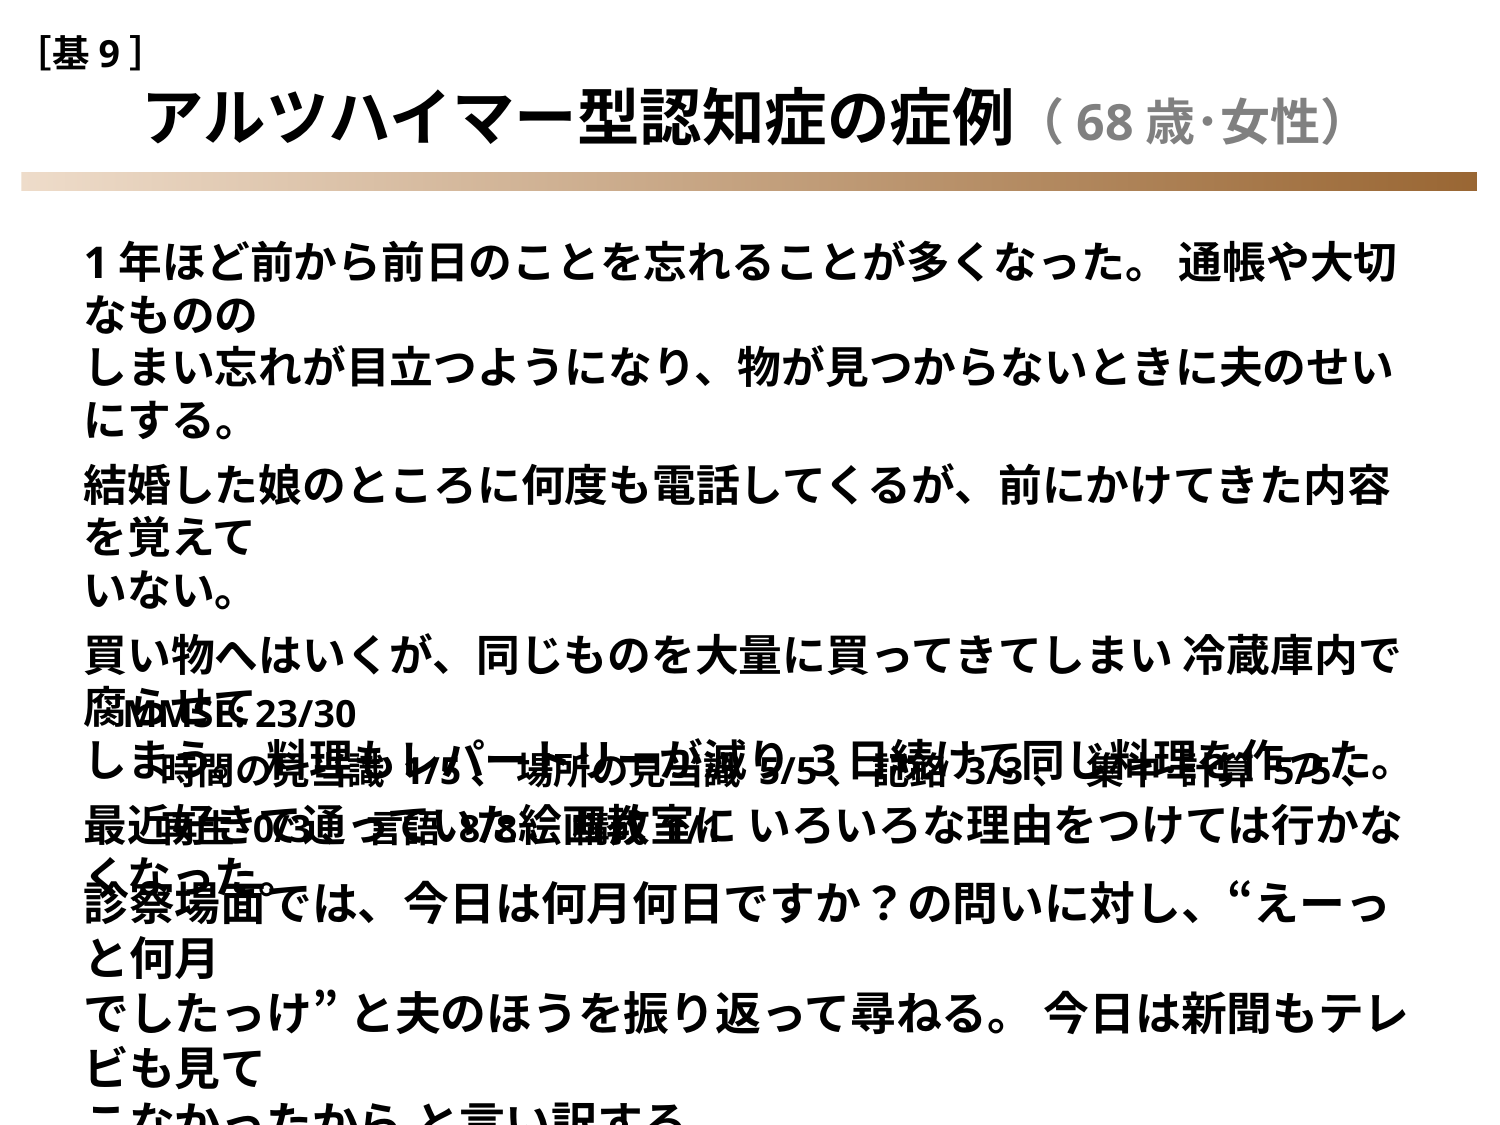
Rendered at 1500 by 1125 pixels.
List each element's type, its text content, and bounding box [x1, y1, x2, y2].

text_box [21, 172, 1477, 191]
text_box ［基9］ [0, 0, 197, 83]
text_box 1年ほど前から前日のことを忘れることが多くなった。 通帳や大切なものの しまい忘れが目立つようになり、物が見つからないときに夫のせいにする。 結婚した娘のところに何度も電話してくるが、前にかけてきた内容を覚えて いない。 買い物へはいくが、同じものを大量に買ってきてしまい 冷蔵庫内で腐らせて しまう。 料理もレパートリーが減り 3日続けて同じ料理を作った。 最近好きで通っていた絵画教室に いろいろな理由をつけては行かなくなった。 [68, 227, 1444, 682]
text_box アルツハイマー型認知症の症例（68歳･女性） [110, 66, 1402, 165]
text_box MMSE: 23/30 時間の見当識 1/5、 場所の見当識 5/5、 記銘 3/3、 集中･計算 5/5、 再生 0/3、 言語 8/8、 構成 1/1 診察場面では、今日は何月何日ですか？の問いに対し、“えーっと何月 でしたっけ” と夫のほうを振り返って尋ねる。 今日は新聞もテレビも見て こなかったから と言い訳する。 [68, 682, 1444, 1125]
